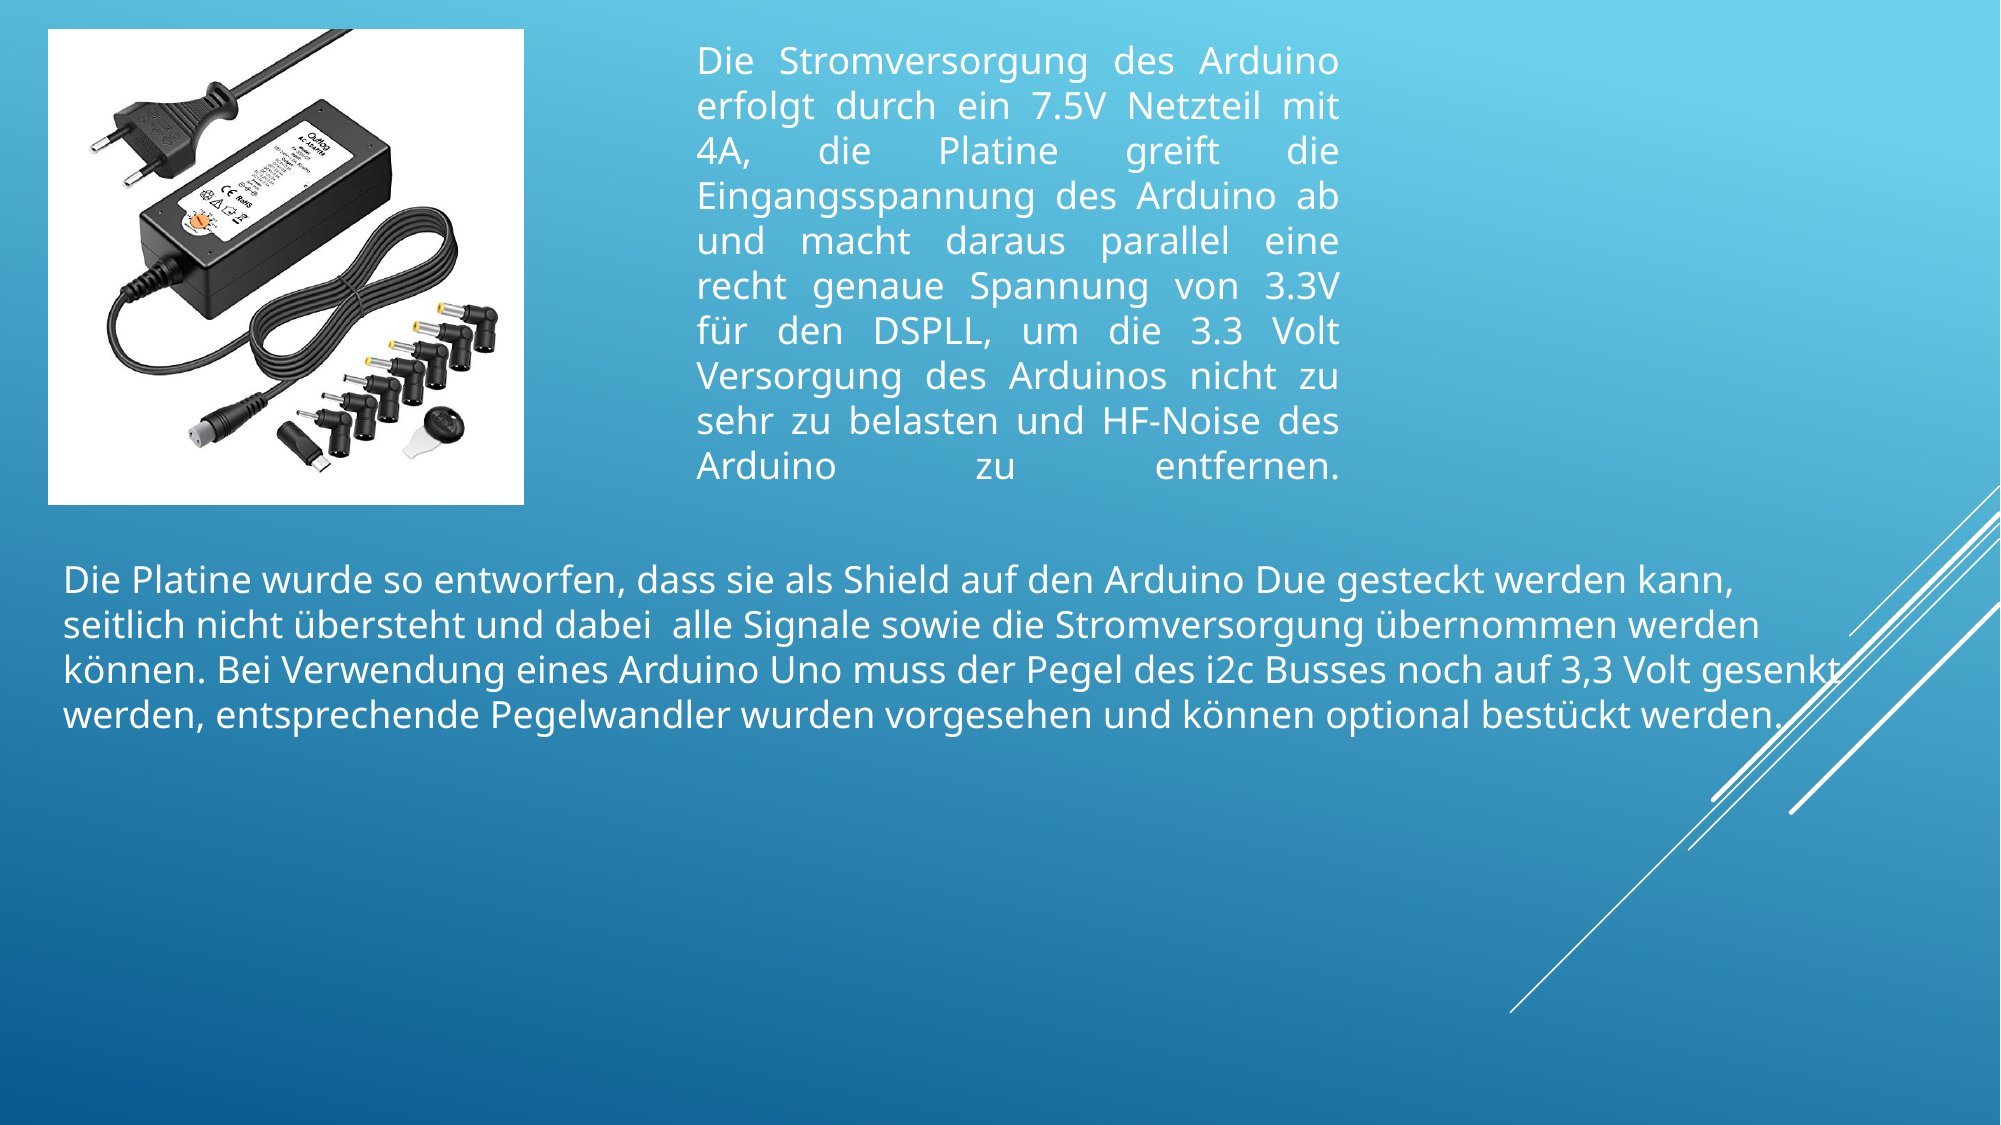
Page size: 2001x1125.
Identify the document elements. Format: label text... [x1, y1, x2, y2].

text_box Die Stromversorgung des Arduino erfolgt durch ein 7.5V Netzteil mit 4A, die Platine greift die Eingangsspannung des Arduino ab und macht daraus parallel eine recht genaue Spannung von 3.3V für den DSPLL, um die 3.3 Volt Versorgung des Arduinos nicht zu sehr zu belasten und HF-Noise des Arduino zu entfernen. [681, 29, 1356, 539]
picture [47, 29, 524, 505]
text_box Die Platine wurde so entworfen, dass sie als Shield auf den Arduino Due gesteckt werden kann, seitlich nicht übersteht und dabei alle Signale sowie die Stromversorgung übernommen werden können. Bei Verwendung eines Arduino Uno muss der Pegel des i2c Busses noch auf 3,3 Volt gesenkt werden, entsprechende Pegelwandler wurden vorgesehen und können optional bestückt werden. [48, 548, 1877, 788]
